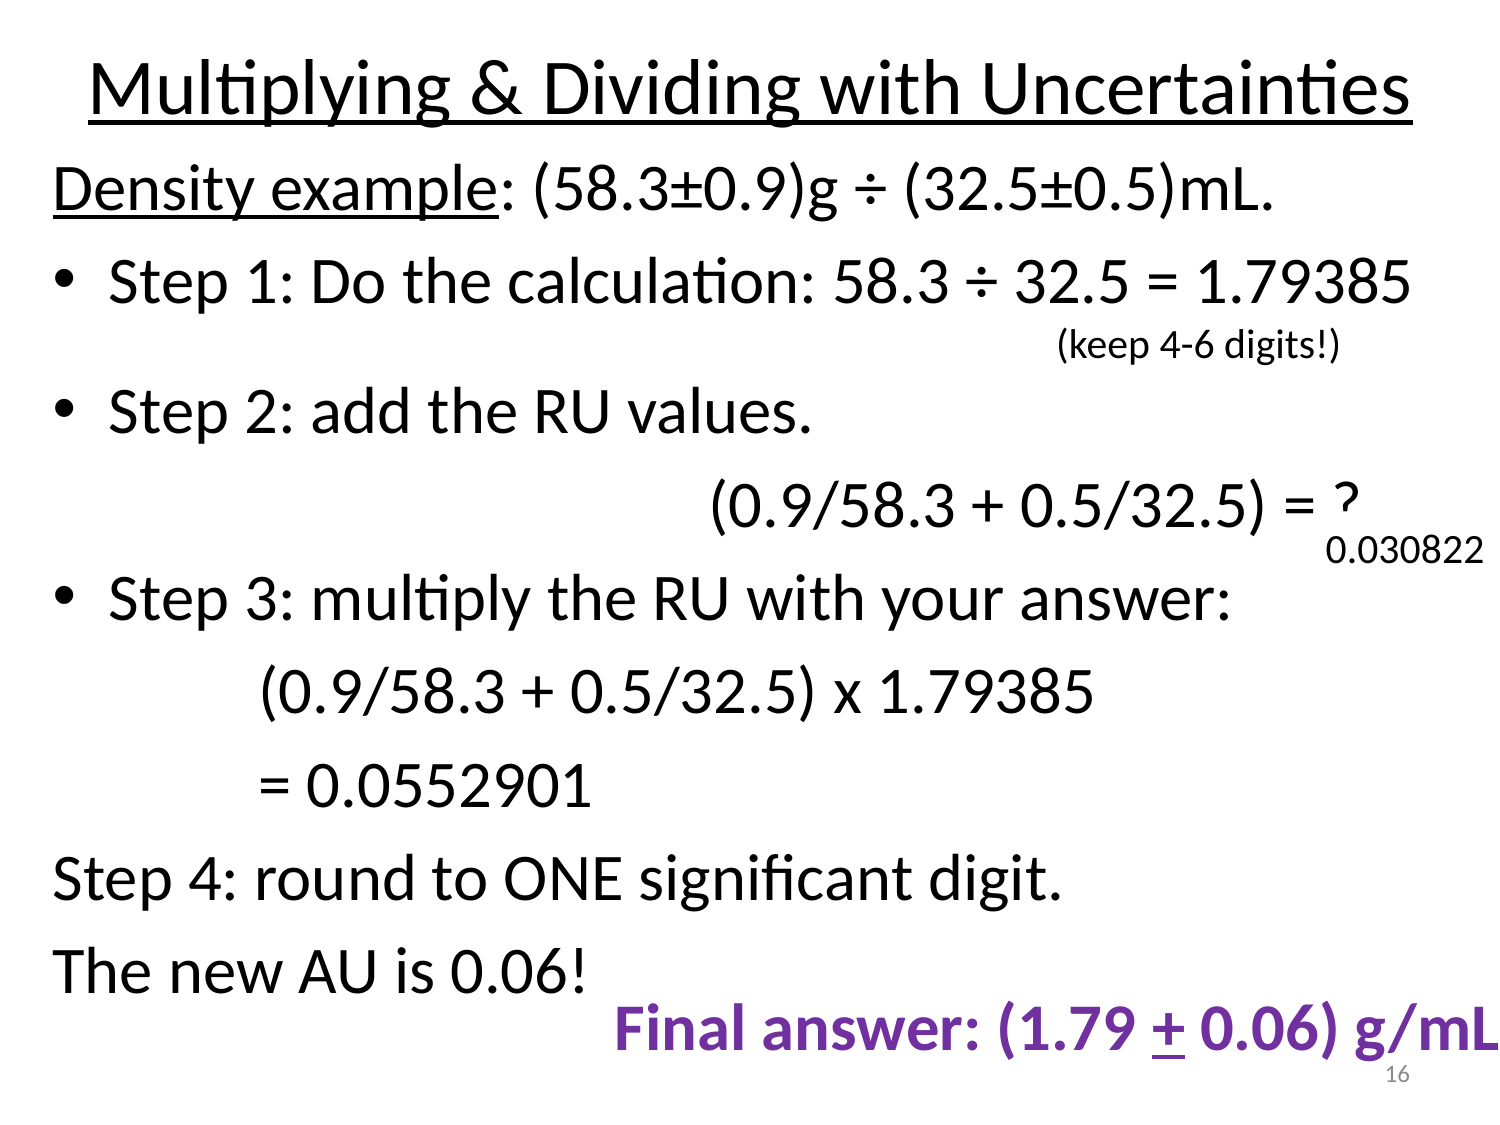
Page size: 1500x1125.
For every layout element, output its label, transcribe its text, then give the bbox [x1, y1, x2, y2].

title Multiplying & Dividing with Uncertainties [37, 13, 1463, 136]
list Density example: (58.3±0.9)g ÷ (32.5±0.5)mL. Step 1: Do the calculation: 58.3 ÷ 32.5 = 1.79385 (keep 4-6 digits!) Step 2: add the RU values. (0.9/58.3 + 0.5/32.5) = ? Step 3: multiply the RU with your answer: (0.9/58.3 + 0.5/32.5) x 1.79385 = 0.0552901 Step 4: round to ONE significant digit. The new AU is 0.06! [37, 136, 1500, 1025]
text_box Final answer: (1.79 + 0.06) g/mL [600, 976, 1500, 1072]
slide_number 16 [1074, 1042, 1425, 1103]
text_box 0.030822 [1310, 514, 1500, 580]
